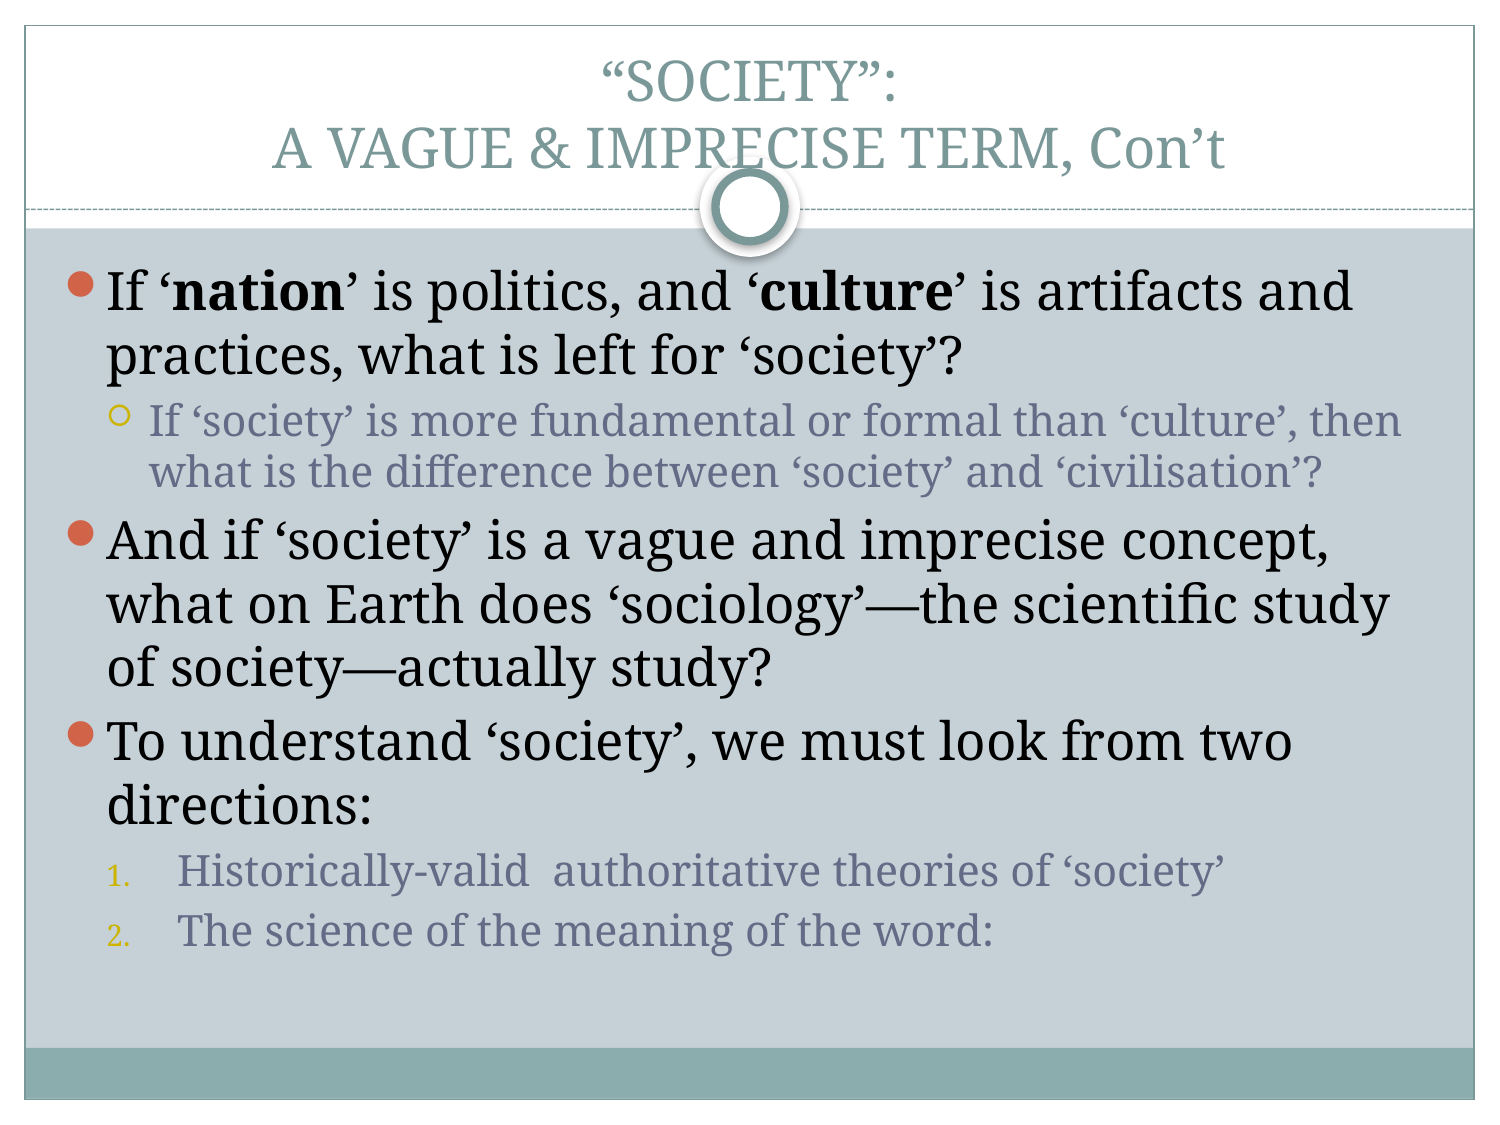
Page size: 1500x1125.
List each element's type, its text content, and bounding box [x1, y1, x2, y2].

list If ‘nation’ is politics, and ‘culture’ is artifacts and practices, what is left for ‘society’? If ‘society’ is more fundamental or formal than ‘culture’, then what is the difference between ‘society’ and ‘civilisation’? And if ‘society’ is a vague and imprecise concept, what on Earth does ‘sociology’—the scientific study of society—actually study? To understand ‘society’, we must look from two directions: Historically-valid authoritative theories of ‘society’ The science of the meaning of the word: [49, 250, 1445, 1001]
title “SOCIETY”: A VAGUE & IMPRECISE TERM, Con’t [49, 37, 1450, 188]
